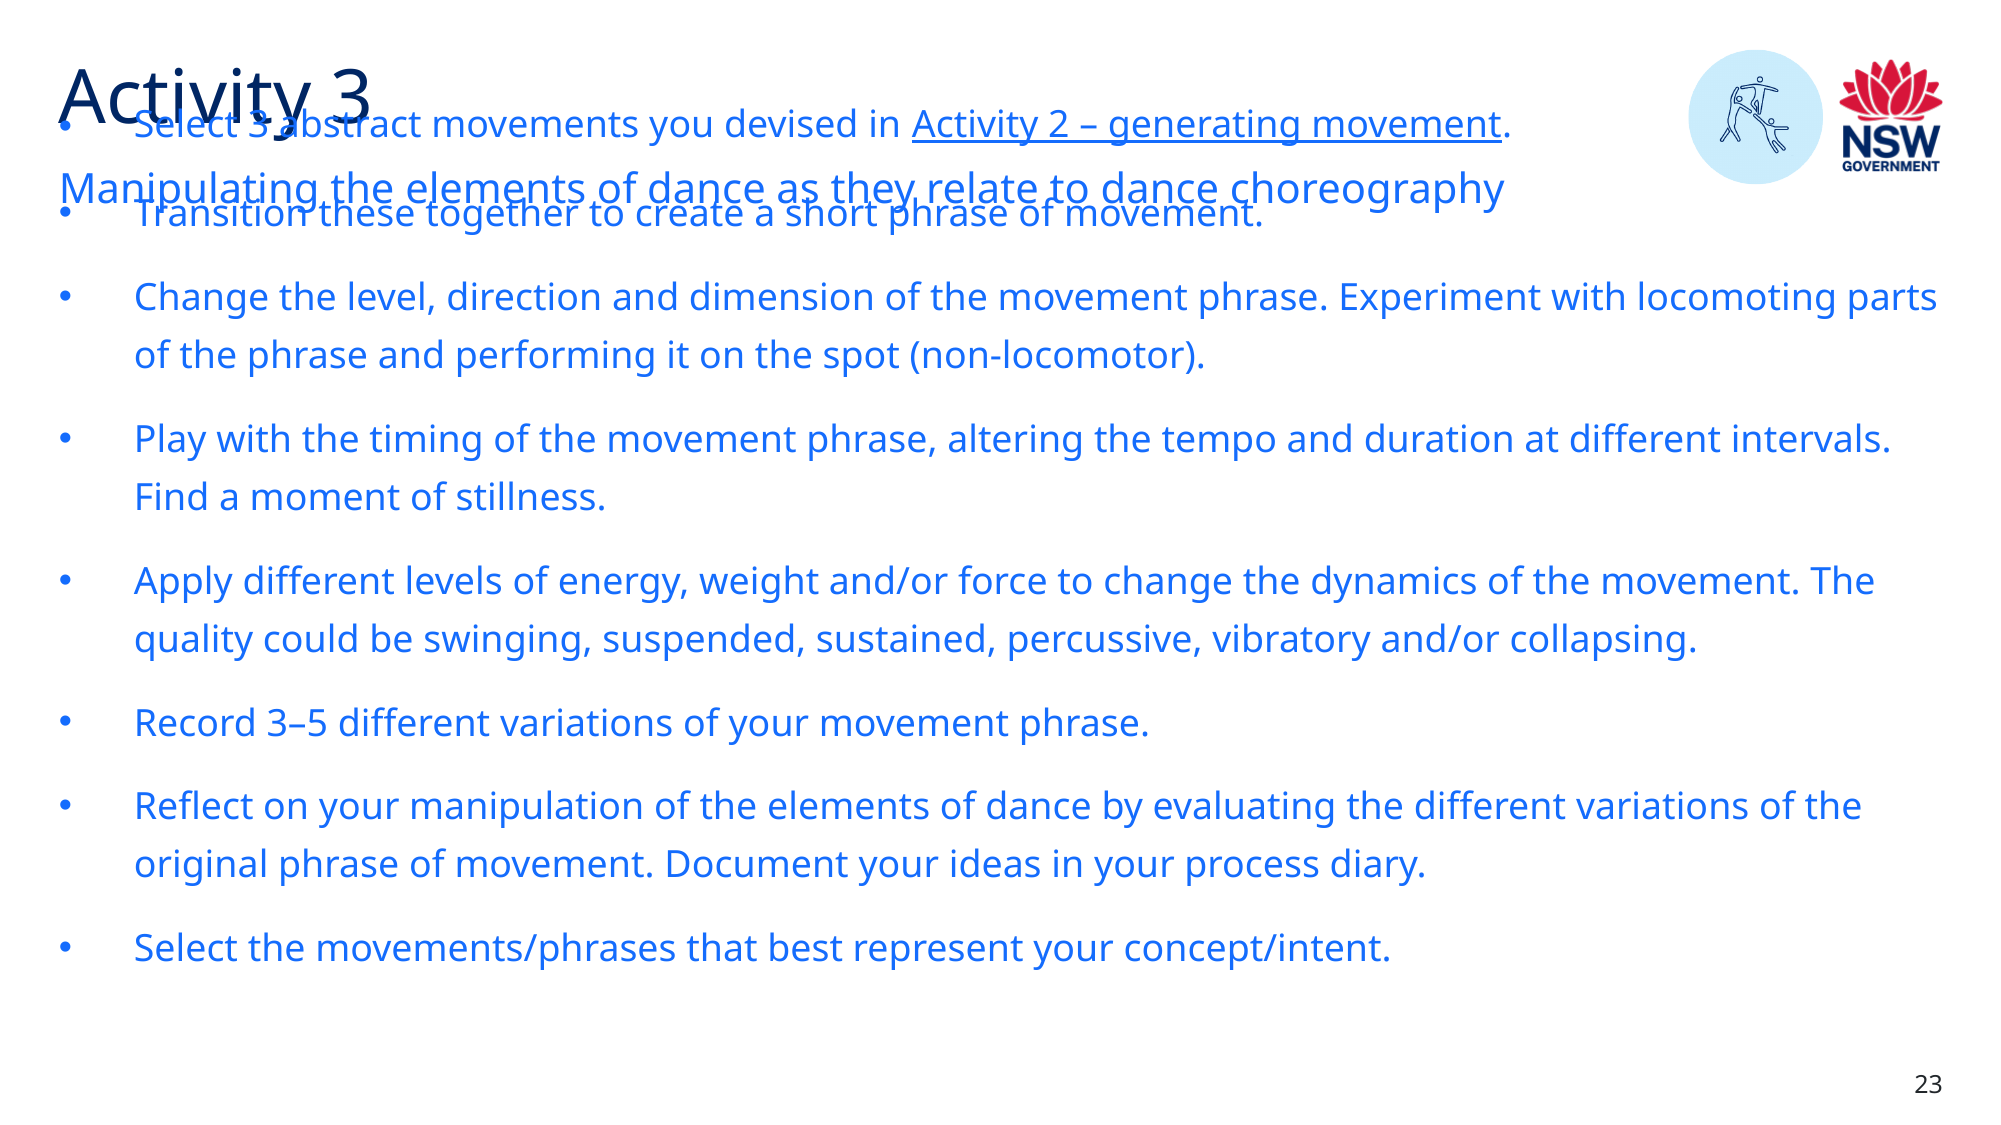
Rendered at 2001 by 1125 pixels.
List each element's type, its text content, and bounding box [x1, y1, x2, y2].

list Select 3 abstract movements you devised in Activity 2 – generating movement. Transition these together to create a short phrase of movement. Change the level, direction and dimension of the movement phrase. Experiment with locomoting parts of the phrase and performing it on the spot (non-locomotor). Play with the timing of the movement phrase, altering the tempo and duration at different intervals. Find a moment of stillness. Apply different levels of energy, weight and/or force to change the dynamics of the movement. The quality could be swinging, suspended, sustained, percussive, vibratory and/or collapsing. Record 3–5 different variations of your movement phrase. Reflect on your manipulation of the elements of dance by evaluating the different variations of the original phrase of movement. Document your ideas in your process diary. Select the movements/phrases that best represent your concept/intent. [59, 224, 1943, 969]
picture [1839, 59, 1943, 172]
list Manipulating the elements of dance as they relate to dance choreography [59, 161, 1713, 212]
slide_number 23 [1824, 1068, 1943, 1099]
title Activity 3 [59, 59, 1687, 149]
picture [1687, 49, 1825, 186]
